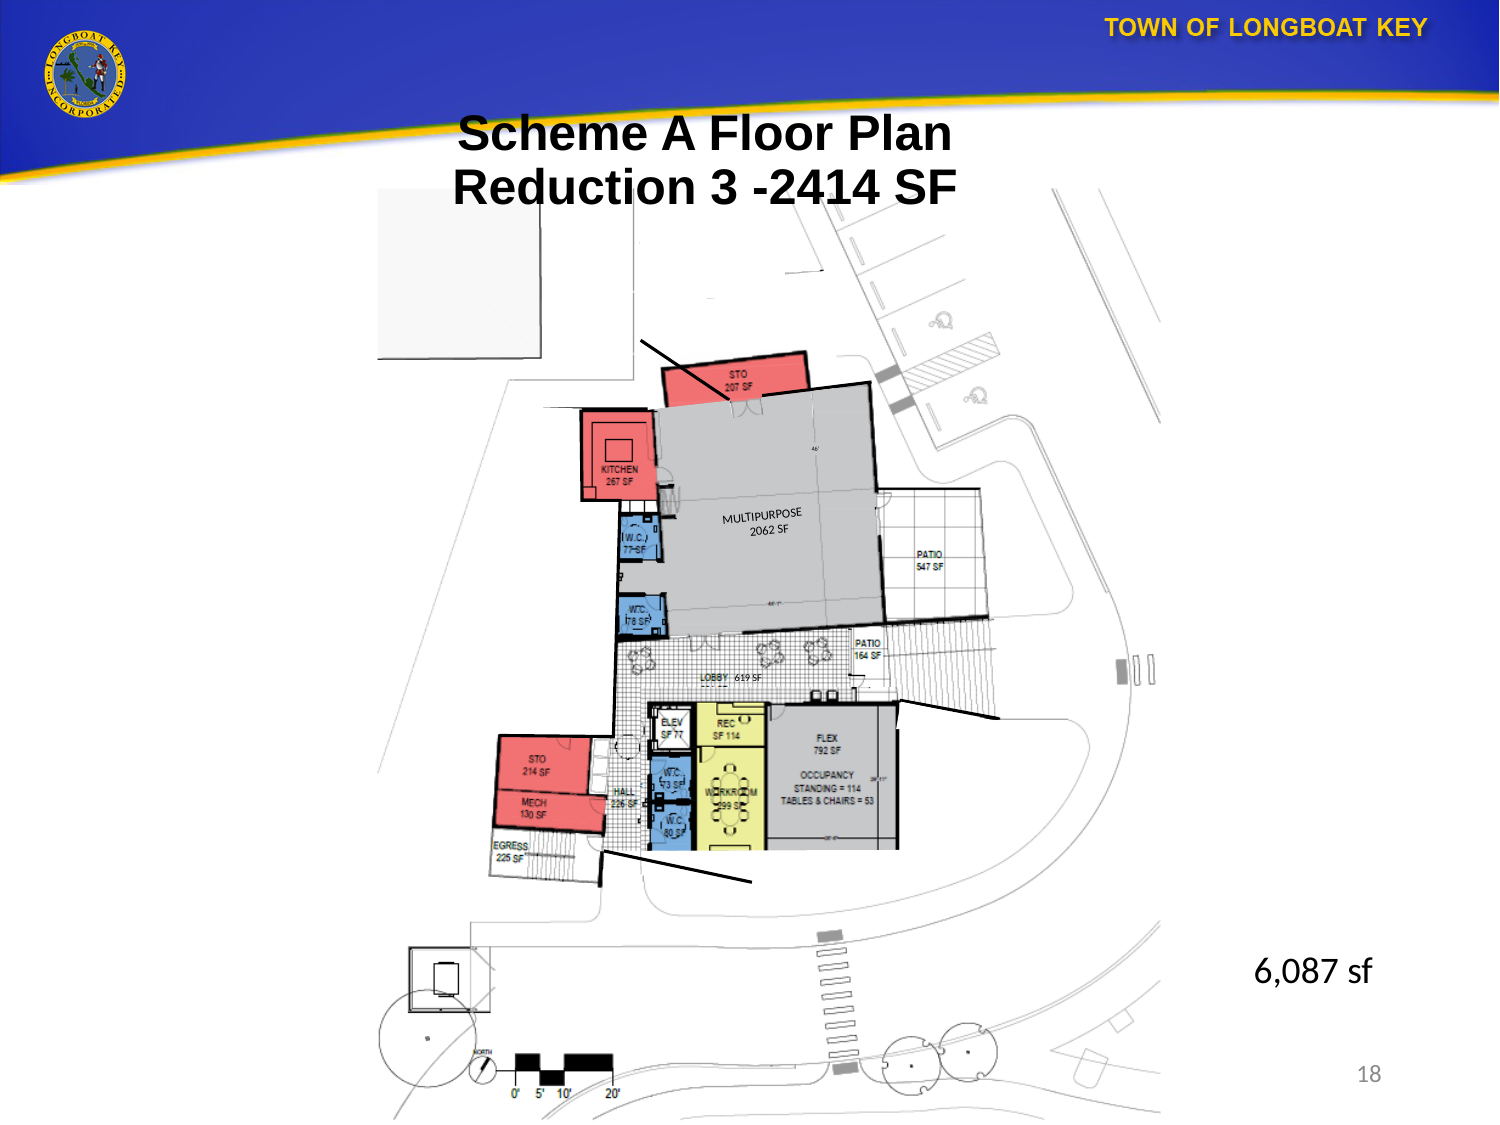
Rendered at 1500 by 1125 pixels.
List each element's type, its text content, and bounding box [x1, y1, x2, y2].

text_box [899, 700, 999, 719]
picture [0, 0, 1499, 185]
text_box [762, 381, 872, 396]
text_box 6,087 sf [1238, 939, 1416, 999]
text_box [648, 399, 730, 409]
slide_number 18 [1179, 1042, 1397, 1103]
title Scheme A Floor Plan Reduction 3 -2414 SF [58, 115, 1353, 208]
picture [357, 152, 1179, 1125]
